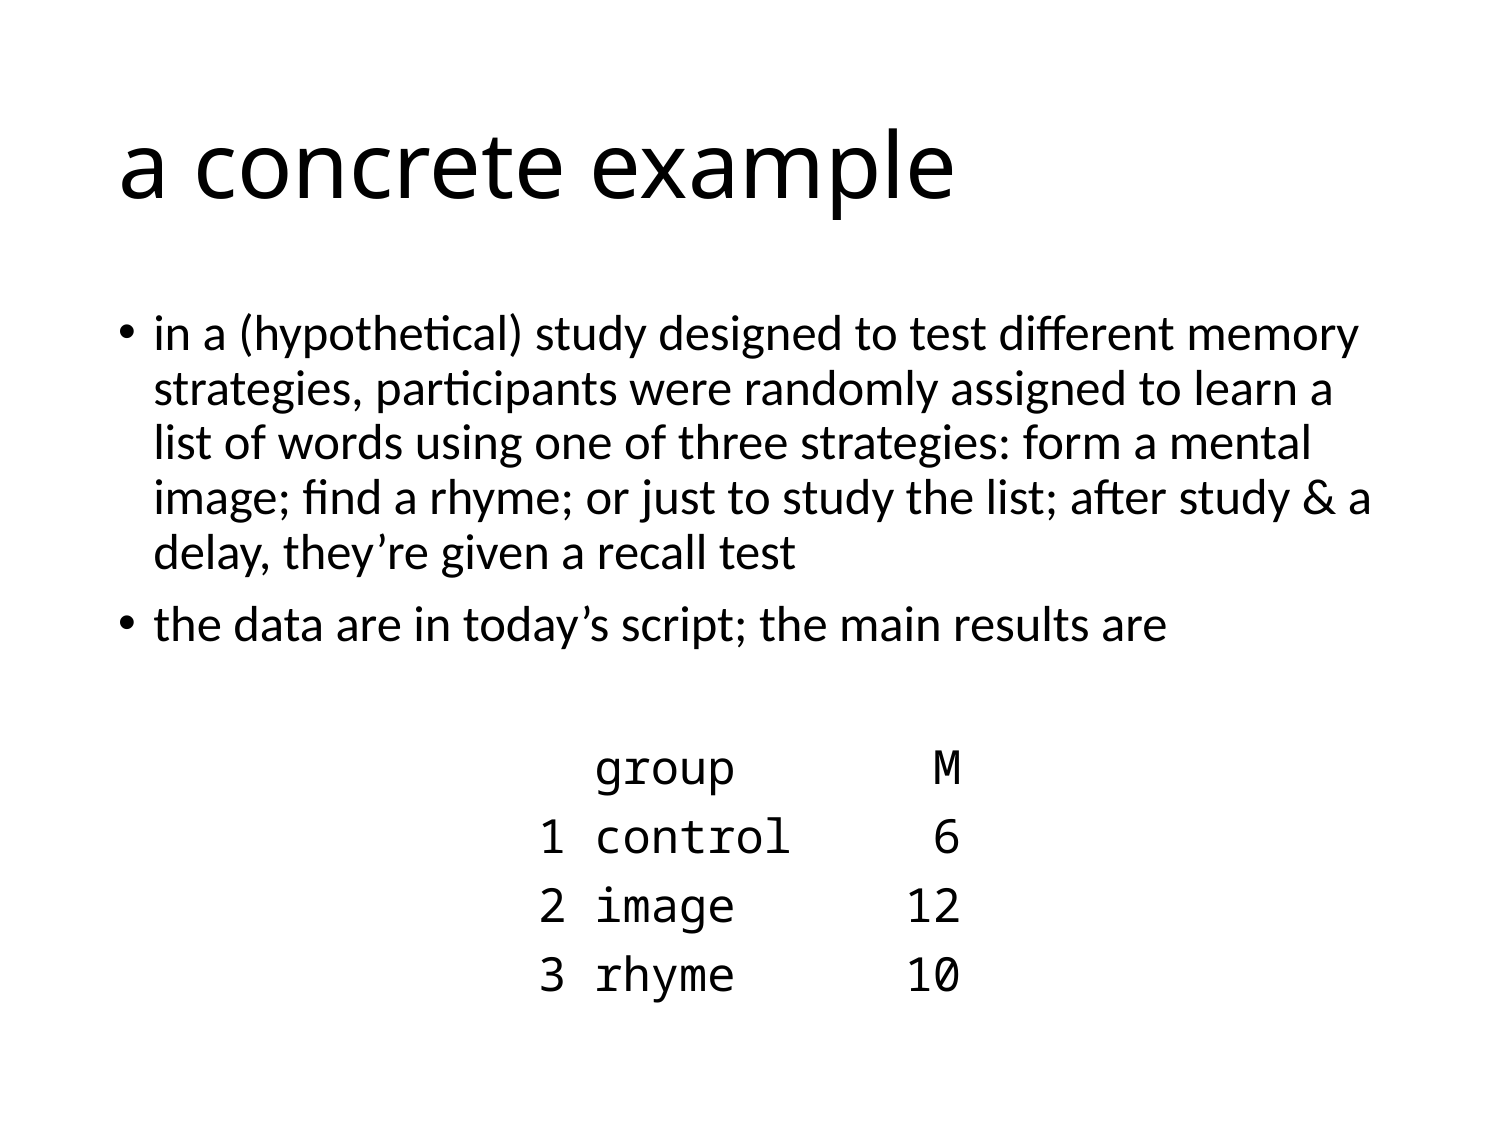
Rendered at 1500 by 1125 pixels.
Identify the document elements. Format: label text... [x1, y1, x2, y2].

title a concrete example [103, 59, 1397, 278]
list in a (hypothetical) study designed to test different memory strategies, participants were randomly assigned to learn a list of words using one of three strategies: form a mental image; find a rhyme; or just to study the list; after study & a delay, they’re given a recall test the data are in today’s script; the main results are group M 1 control 6 2 image 12 3 rhyme 10 [103, 299, 1397, 1014]
